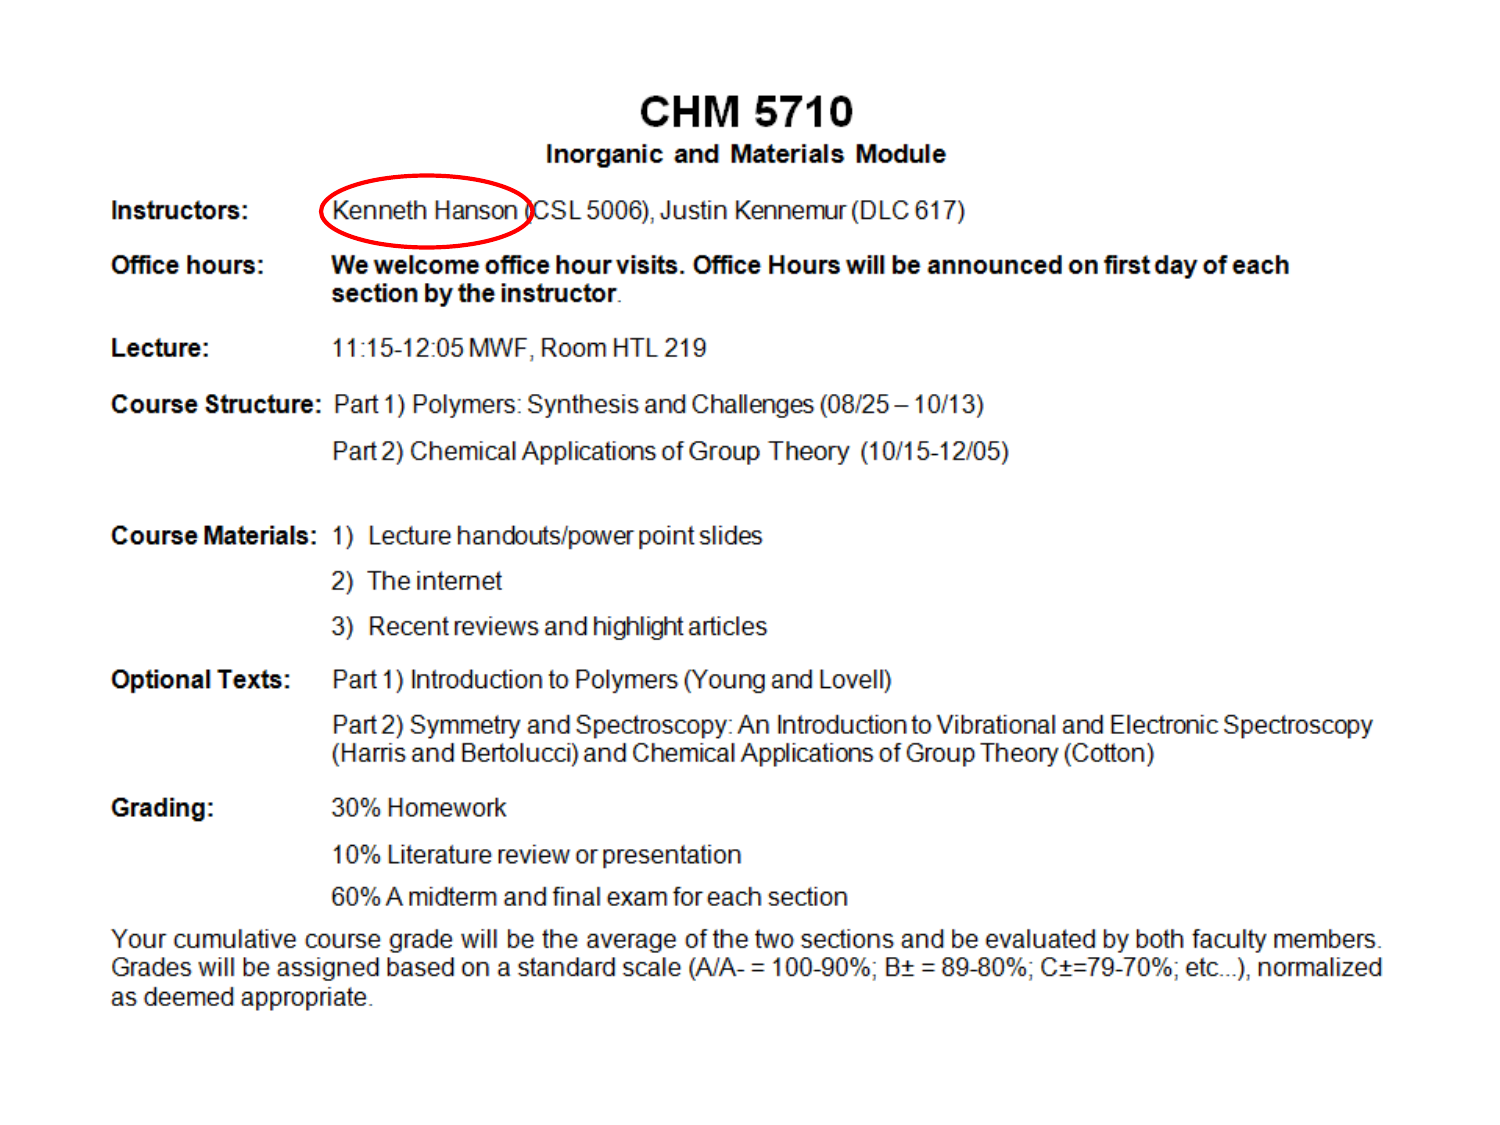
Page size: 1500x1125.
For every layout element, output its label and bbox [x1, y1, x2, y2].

picture [97, 74, 1403, 1018]
